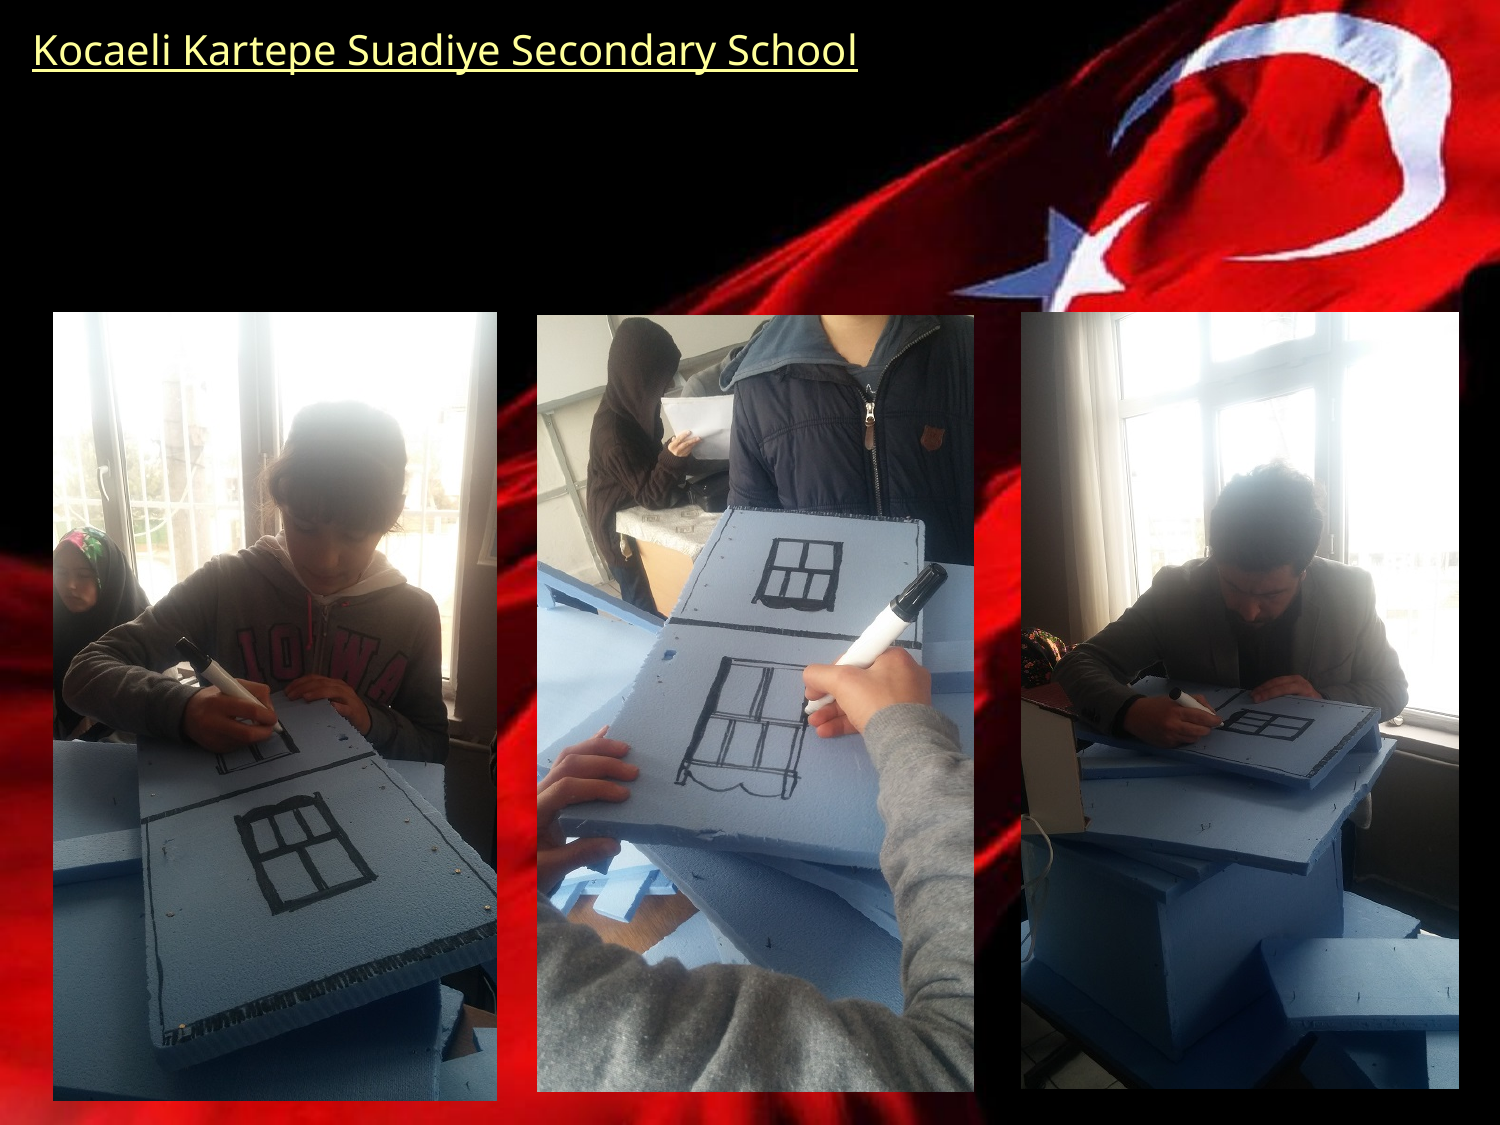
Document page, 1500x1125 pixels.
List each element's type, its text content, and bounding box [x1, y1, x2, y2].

text_box Kocaeli Kartepe Suadiye Secondary School [17, 16, 1401, 67]
picture [0, 0, 1500, 1125]
